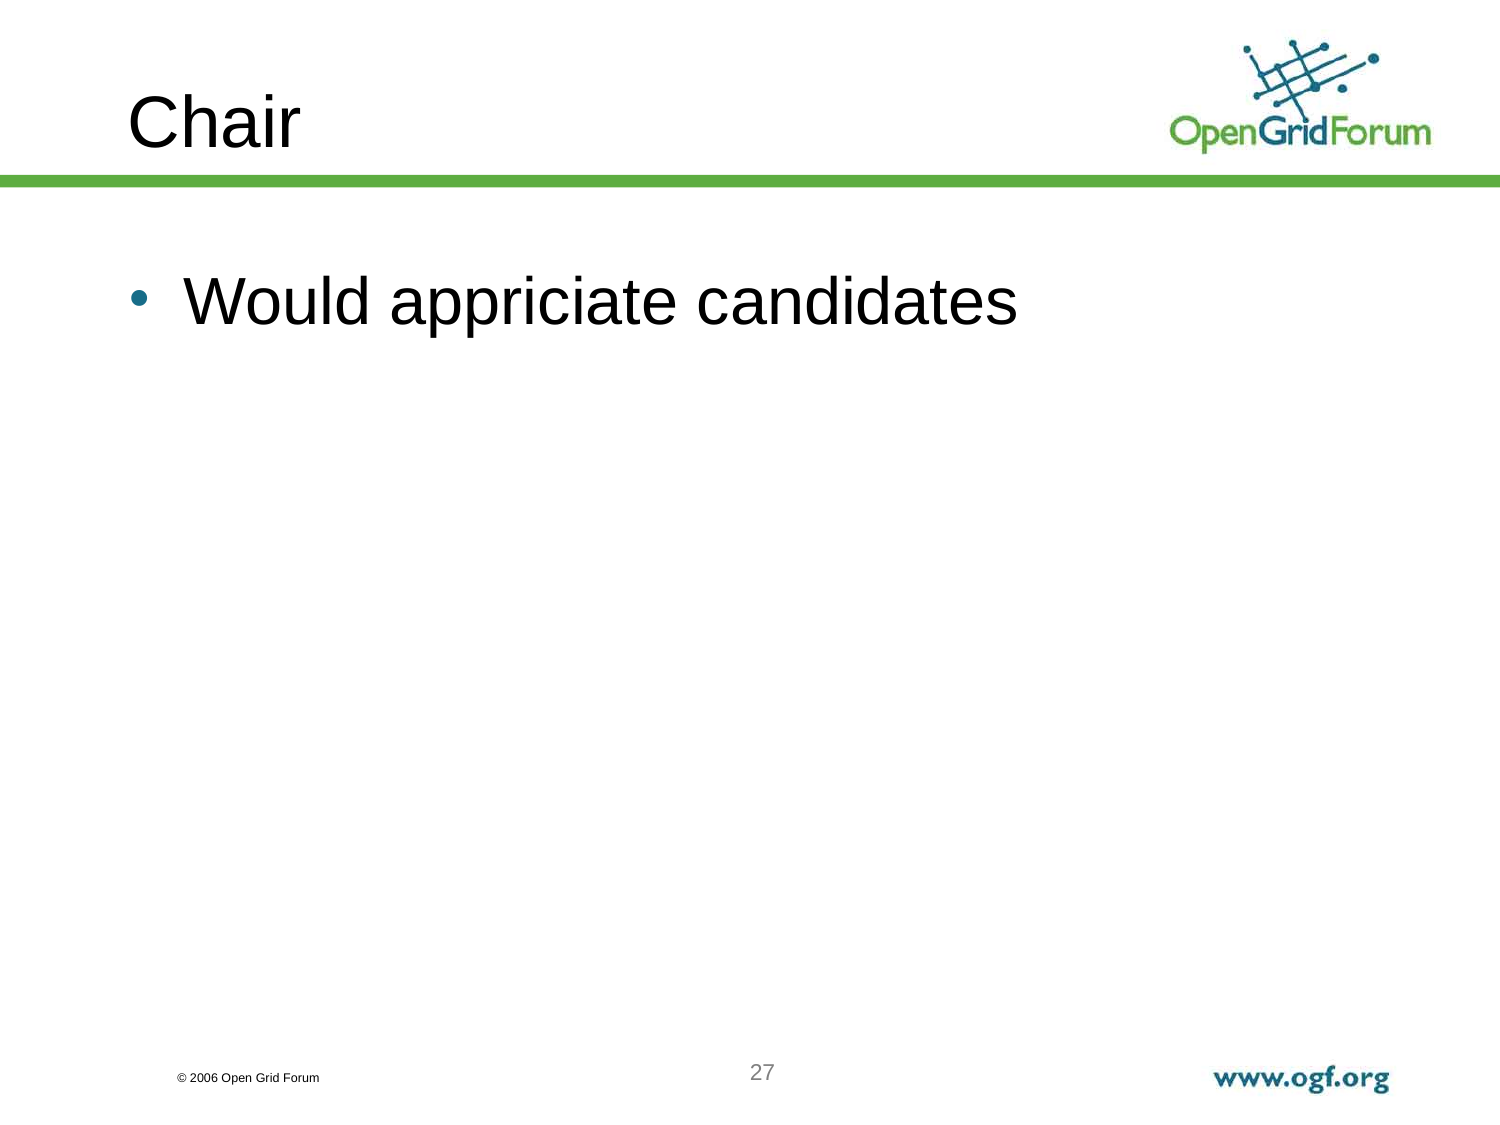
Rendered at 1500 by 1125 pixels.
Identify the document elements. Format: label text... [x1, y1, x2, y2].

title Chair [112, 24, 1388, 213]
picture [0, 188, 1500, 1125]
list Would appriciate candidates [112, 249, 1388, 926]
picture [0, 0, 1500, 174]
footer 27 [324, 1049, 1201, 1125]
